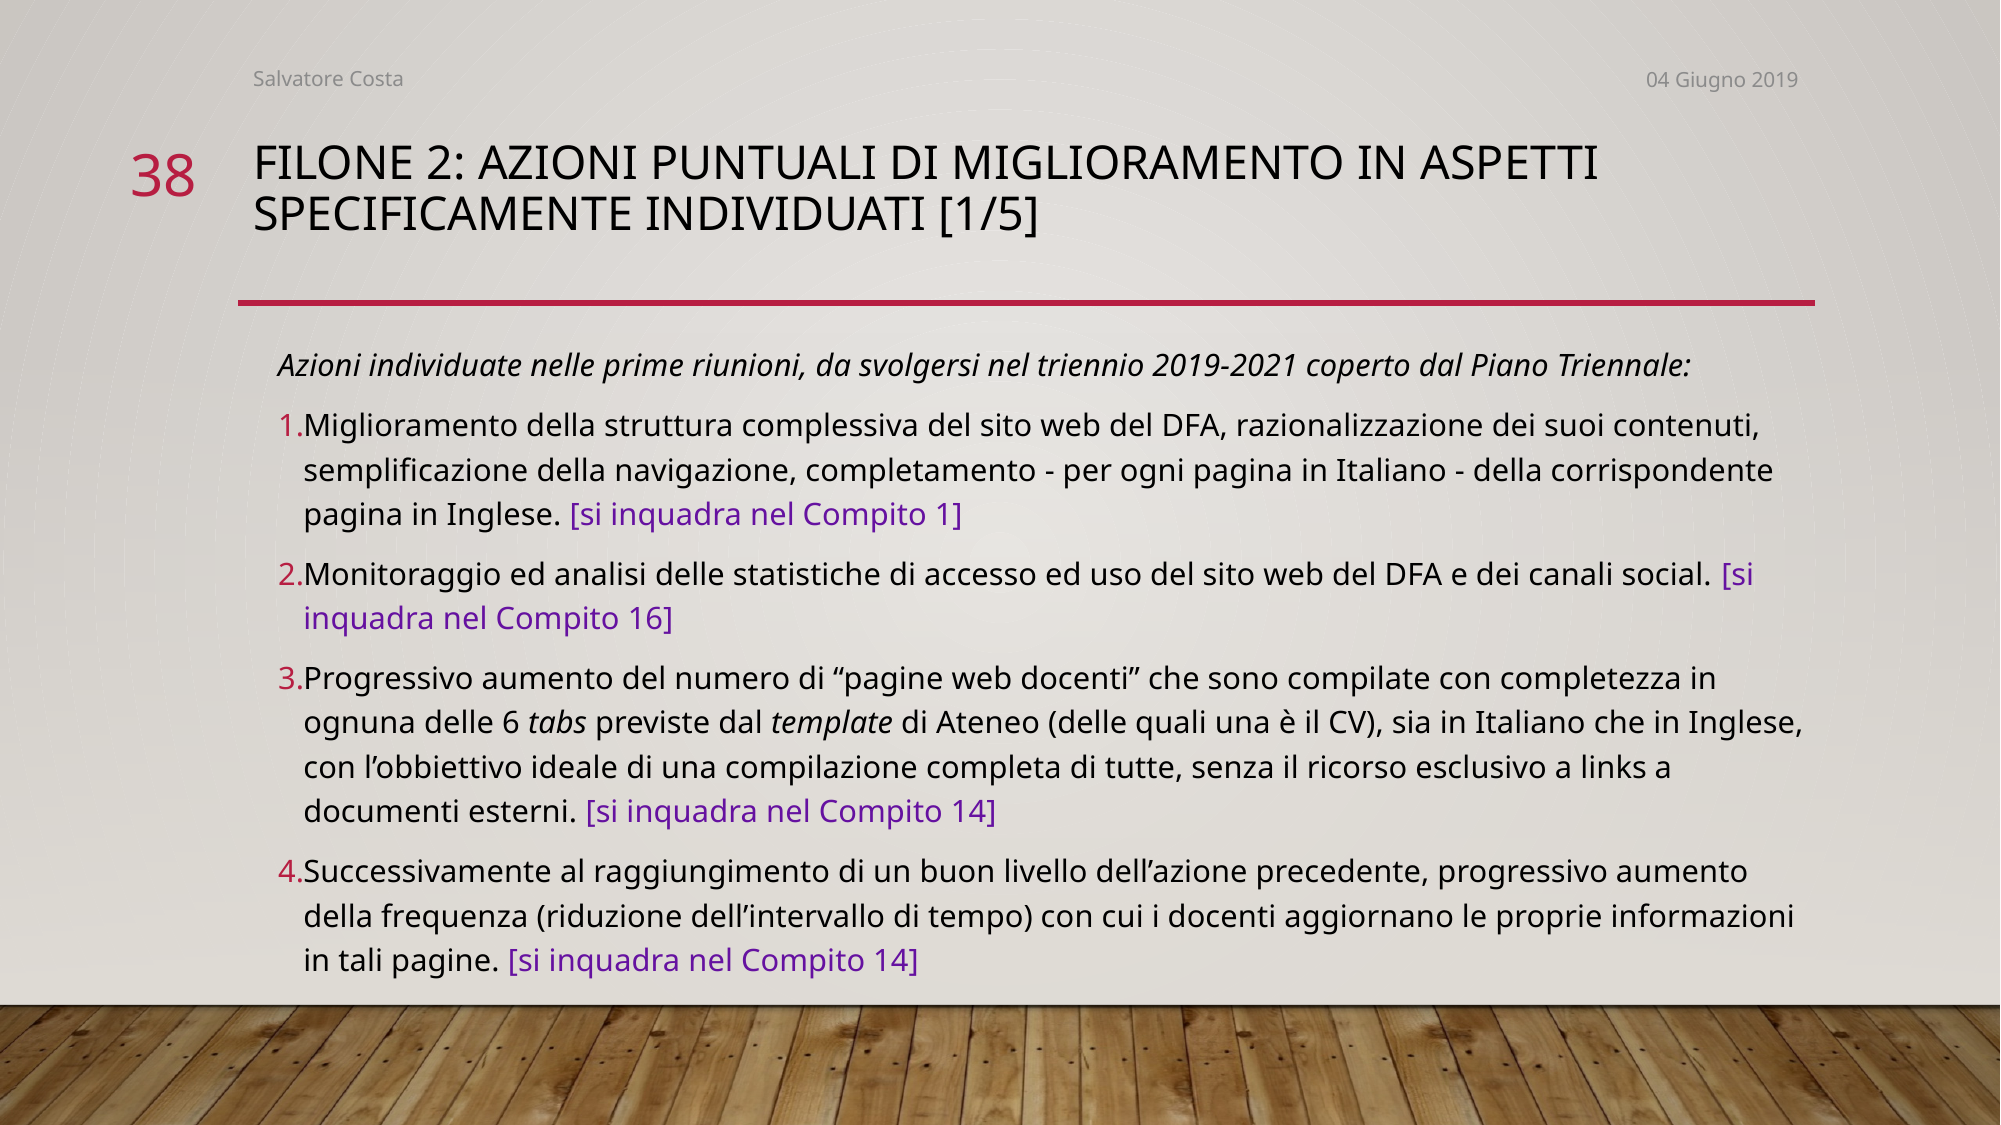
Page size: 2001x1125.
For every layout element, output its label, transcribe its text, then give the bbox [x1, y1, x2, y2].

slide_number 38 [78, 131, 212, 214]
title Filone 2: Azioni puntuali di miglioramento in aspetti specificamente individuati [1/5] [238, 131, 1814, 305]
slide_number 04 Giugno 2019 [1239, 54, 1814, 105]
footer Salvatore Costa [238, 54, 1213, 105]
text_box Azioni individuate nelle prime riunioni, da svolgersi nel triennio 2019-2021 coperto dal Piano Triennale: Miglioramento della struttura complessiva del sito web del DFA, razionalizzazione dei suoi contenuti, semplificazione della navigazione, completamento - per ogni pagina in Italiano - della corrispondente pagina in Inglese. [si inquadra nel Compito 1] Monitoraggio ed analisi delle statistiche di accesso ed uso del sito web del DFA e dei canali social. [si inquadra nel Compito 16] Progressivo aumento del numero di “pagine web docenti” che sono compilate con completezza in ognuna delle 6 tabs previste dal template di Ateneo (delle quali una è il CV), sia in Italiano che in Inglese, con l’obbiettivo ideale di una compilazione completa di tutte, senza il ricorso esclusivo a links a documenti esterni. [si inquadra nel Compito 14] Successivamente al raggiungimento di un buon livello dell’azione precedente, progressivo aumento della frequenza (riduzione dell’intervallo di tempo) con cui i docenti aggiornano le proprie informazioni in tali pagine. [si inquadra nel Compito 14] [263, 331, 1839, 993]
picture [0, 1005, 2000, 1125]
